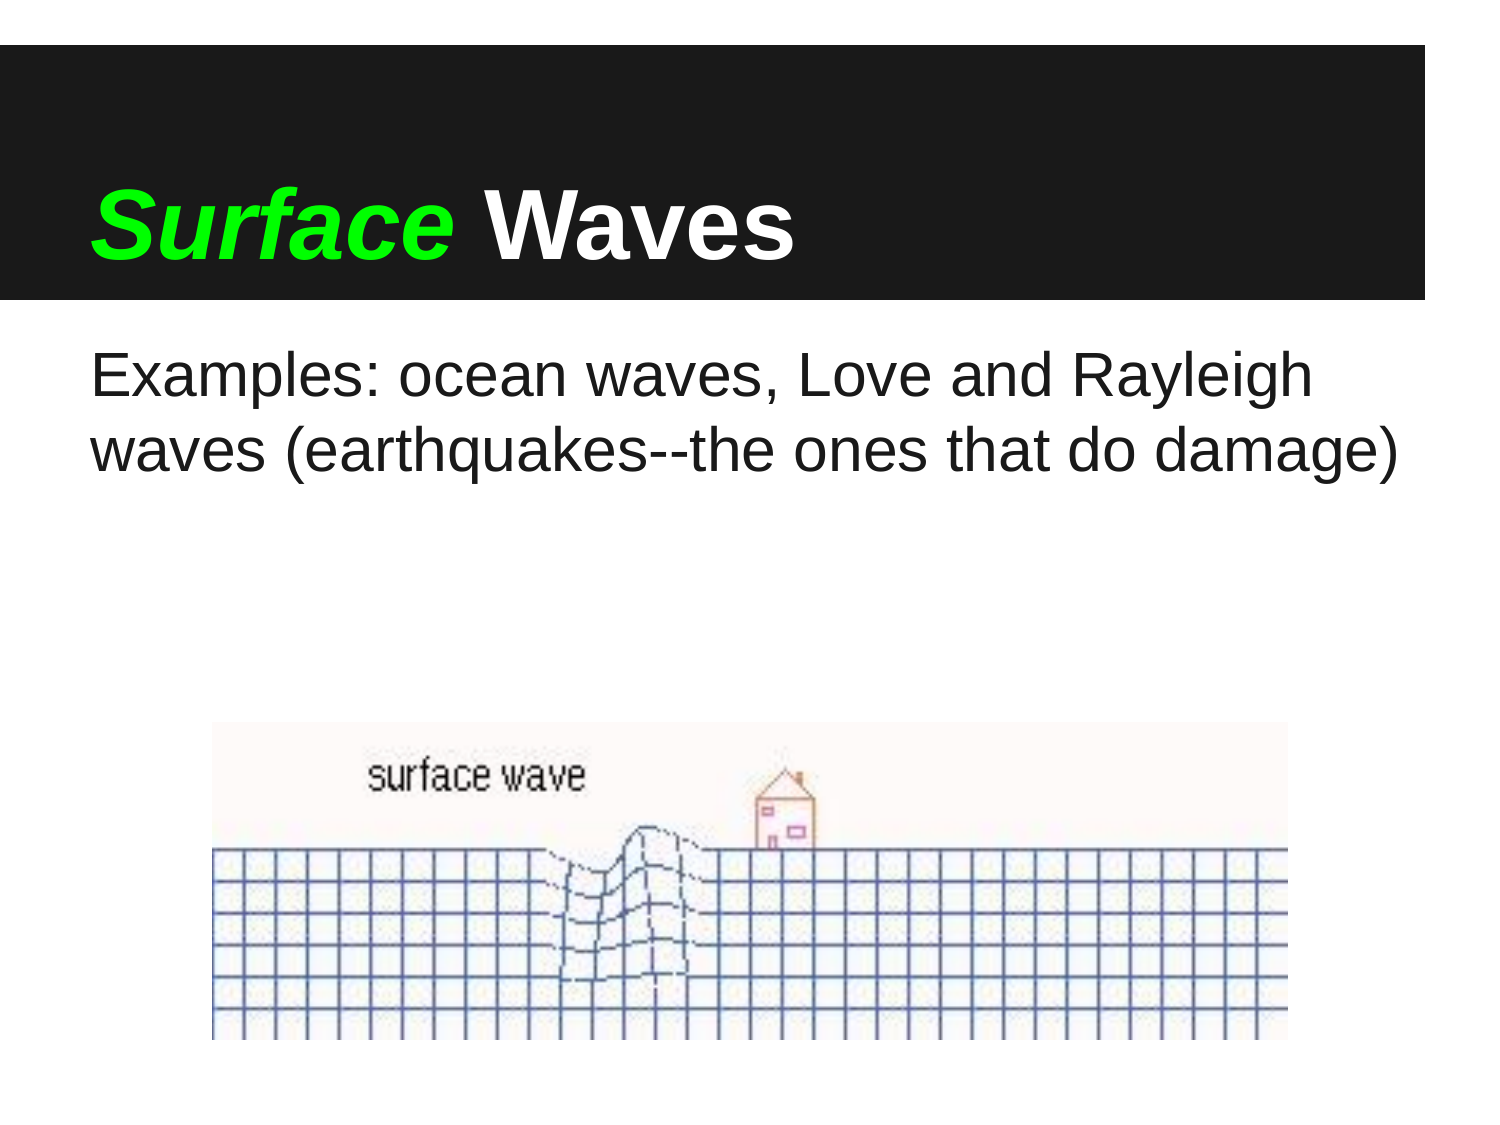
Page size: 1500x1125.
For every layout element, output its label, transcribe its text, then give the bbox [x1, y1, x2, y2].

title Surface Waves [75, 45, 1425, 295]
list Examples: ocean waves, Love and Rayleigh waves (earthquakes--the ones that do damage) [75, 319, 1425, 1078]
picture [212, 722, 1288, 1041]
